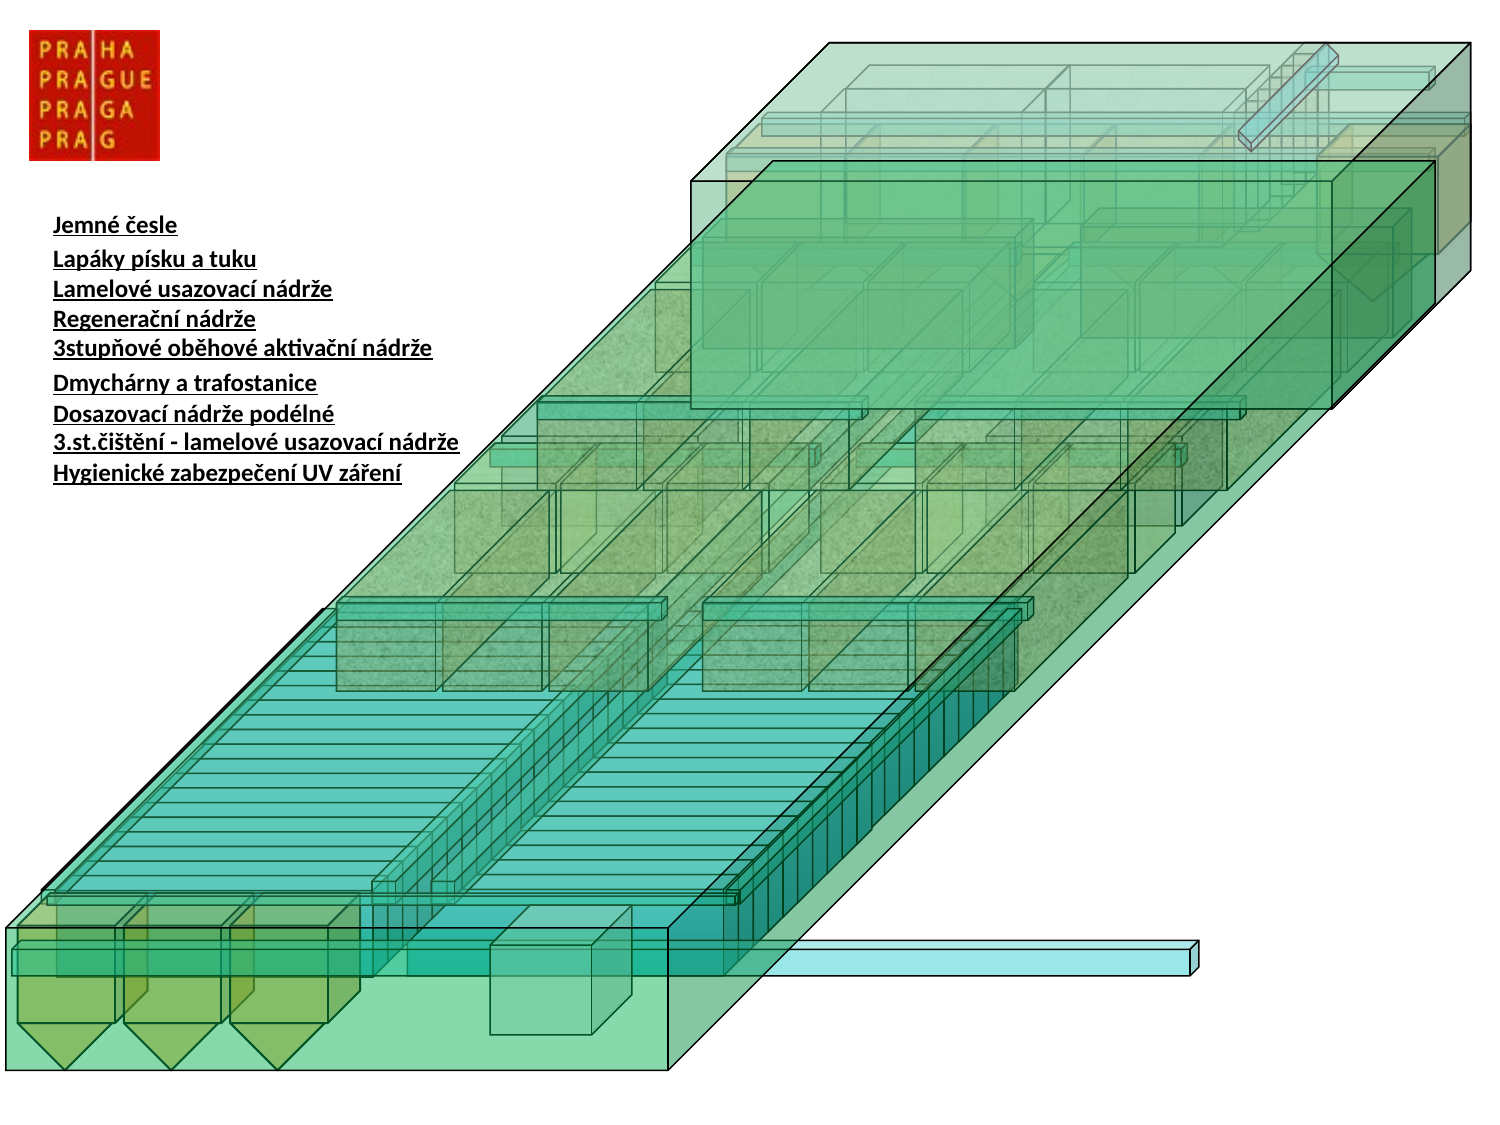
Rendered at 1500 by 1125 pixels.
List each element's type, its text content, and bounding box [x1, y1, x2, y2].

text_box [1316, 123, 1471, 302]
text_box Jemné česle [53, 208, 461, 239]
text_box Dosazovací nádrže podélné [53, 397, 461, 425]
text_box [672, 700, 1019, 977]
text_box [844, 123, 961, 240]
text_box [229, 892, 361, 1071]
text_box Lapáky písku a tuku [53, 242, 461, 272]
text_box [56, 597, 668, 978]
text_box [17, 892, 122, 1071]
text_box [366, 984, 755, 1071]
text_box Lamelové usazovací nádrže [53, 272, 461, 302]
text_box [336, 442, 697, 692]
picture [29, 30, 160, 162]
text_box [1198, 123, 1315, 240]
text_box [1023, 940, 1199, 976]
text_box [726, 123, 843, 240]
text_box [962, 123, 1117, 240]
text_box 3.st.čištění - lamelové usazovací nádrže [53, 425, 461, 456]
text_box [1117, 123, 1197, 240]
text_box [702, 499, 1188, 692]
text_box Dmychárny a trafostanice [53, 366, 461, 397]
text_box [123, 892, 228, 1071]
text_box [1023, 242, 1400, 491]
text_box [5, 922, 12, 1071]
text_box Hygienické zabezpečení UV záření [53, 456, 331, 487]
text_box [537, 242, 1022, 491]
text_box [690, 153, 720, 240]
text_box 3stupňové oběhové aktivační nádrže [53, 331, 461, 362]
text_box Regenerační nádrže [53, 302, 461, 331]
